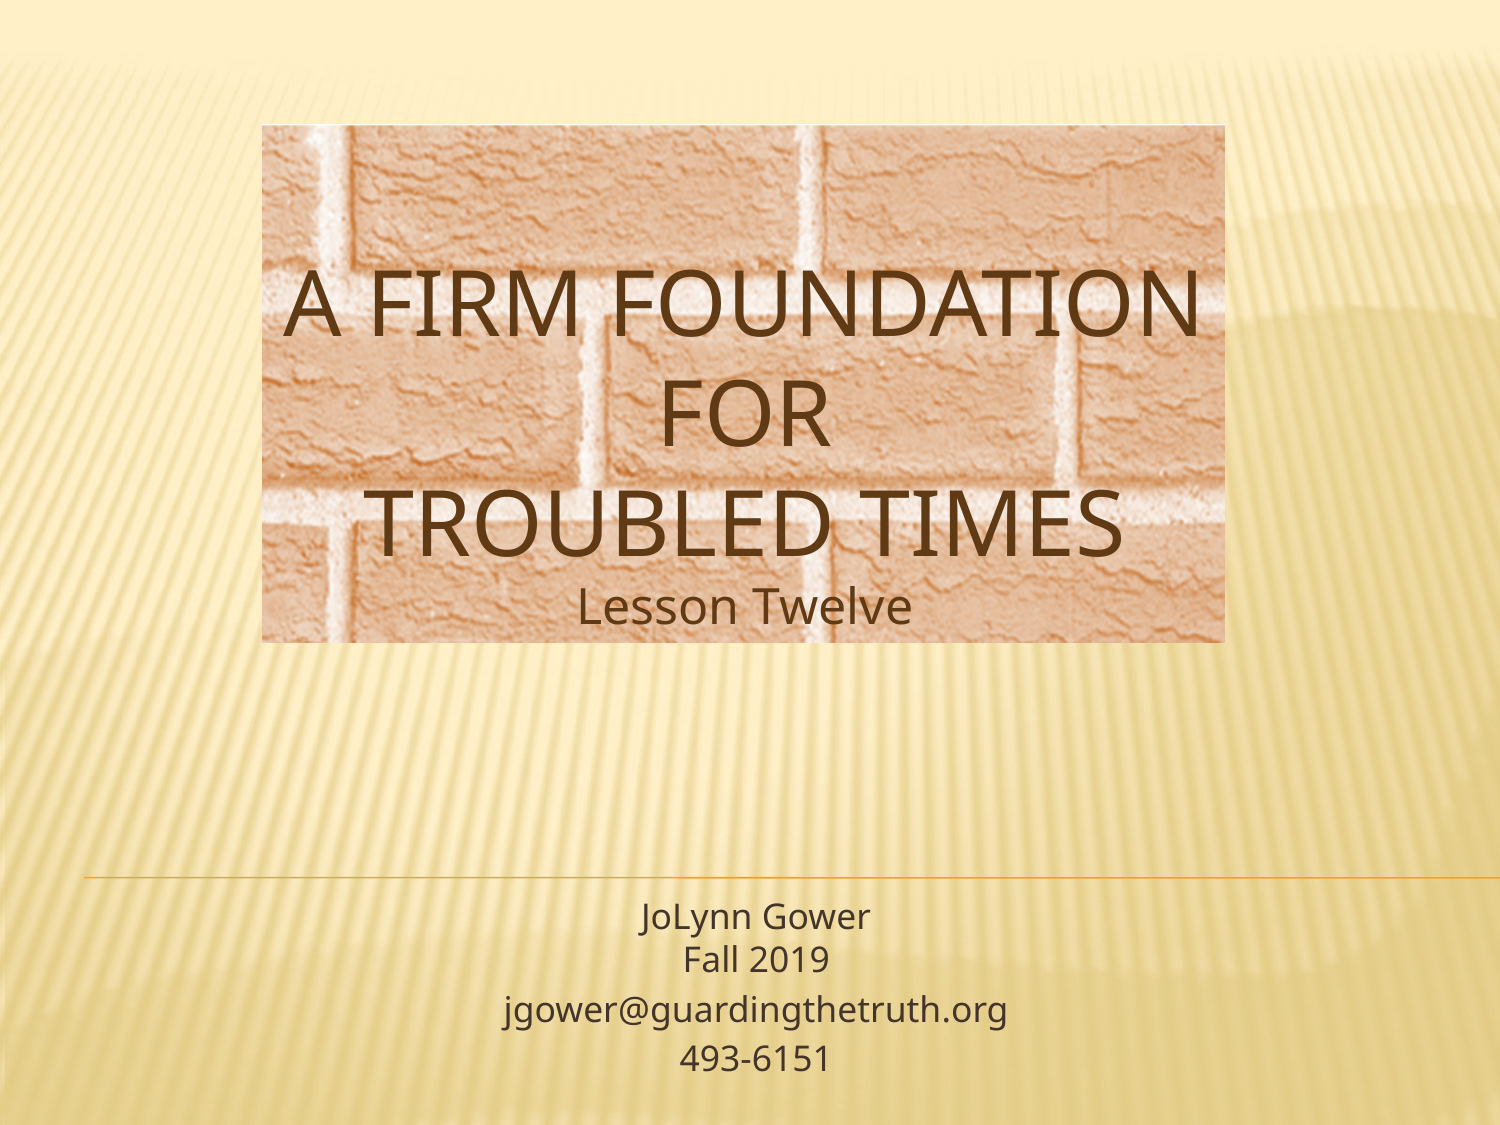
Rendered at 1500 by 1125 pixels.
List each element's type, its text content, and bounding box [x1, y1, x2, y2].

subtitle JoLynn Gower Fall 2019 jgower@guardingthetruth.org 493-6151 [62, 737, 1450, 1088]
picture [262, 124, 1226, 643]
